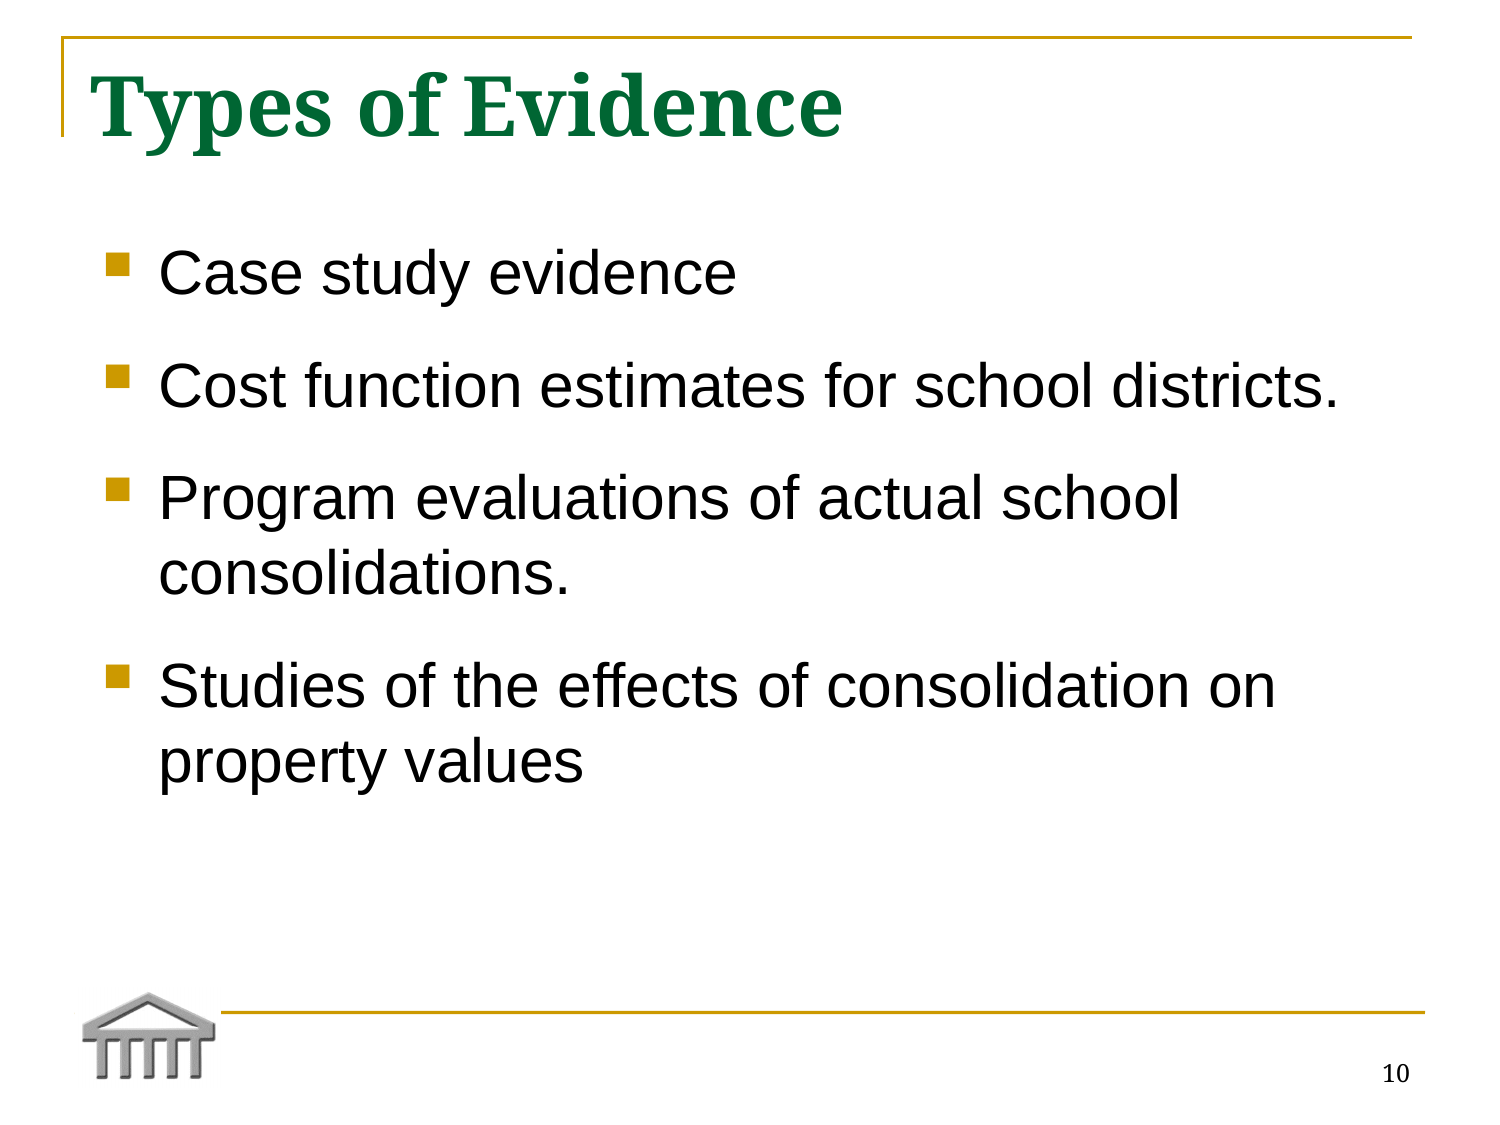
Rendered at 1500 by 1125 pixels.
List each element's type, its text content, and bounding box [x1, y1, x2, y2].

list Case study evidence Cost function estimates for school districts. Program evaluations of actual school consolidations. Studies of the effects of consolidation on property values [87, 224, 1388, 1013]
title Types of Evidence [74, 45, 1426, 233]
picture [74, 987, 976, 1088]
slide_number 10 [1074, 1023, 1426, 1100]
